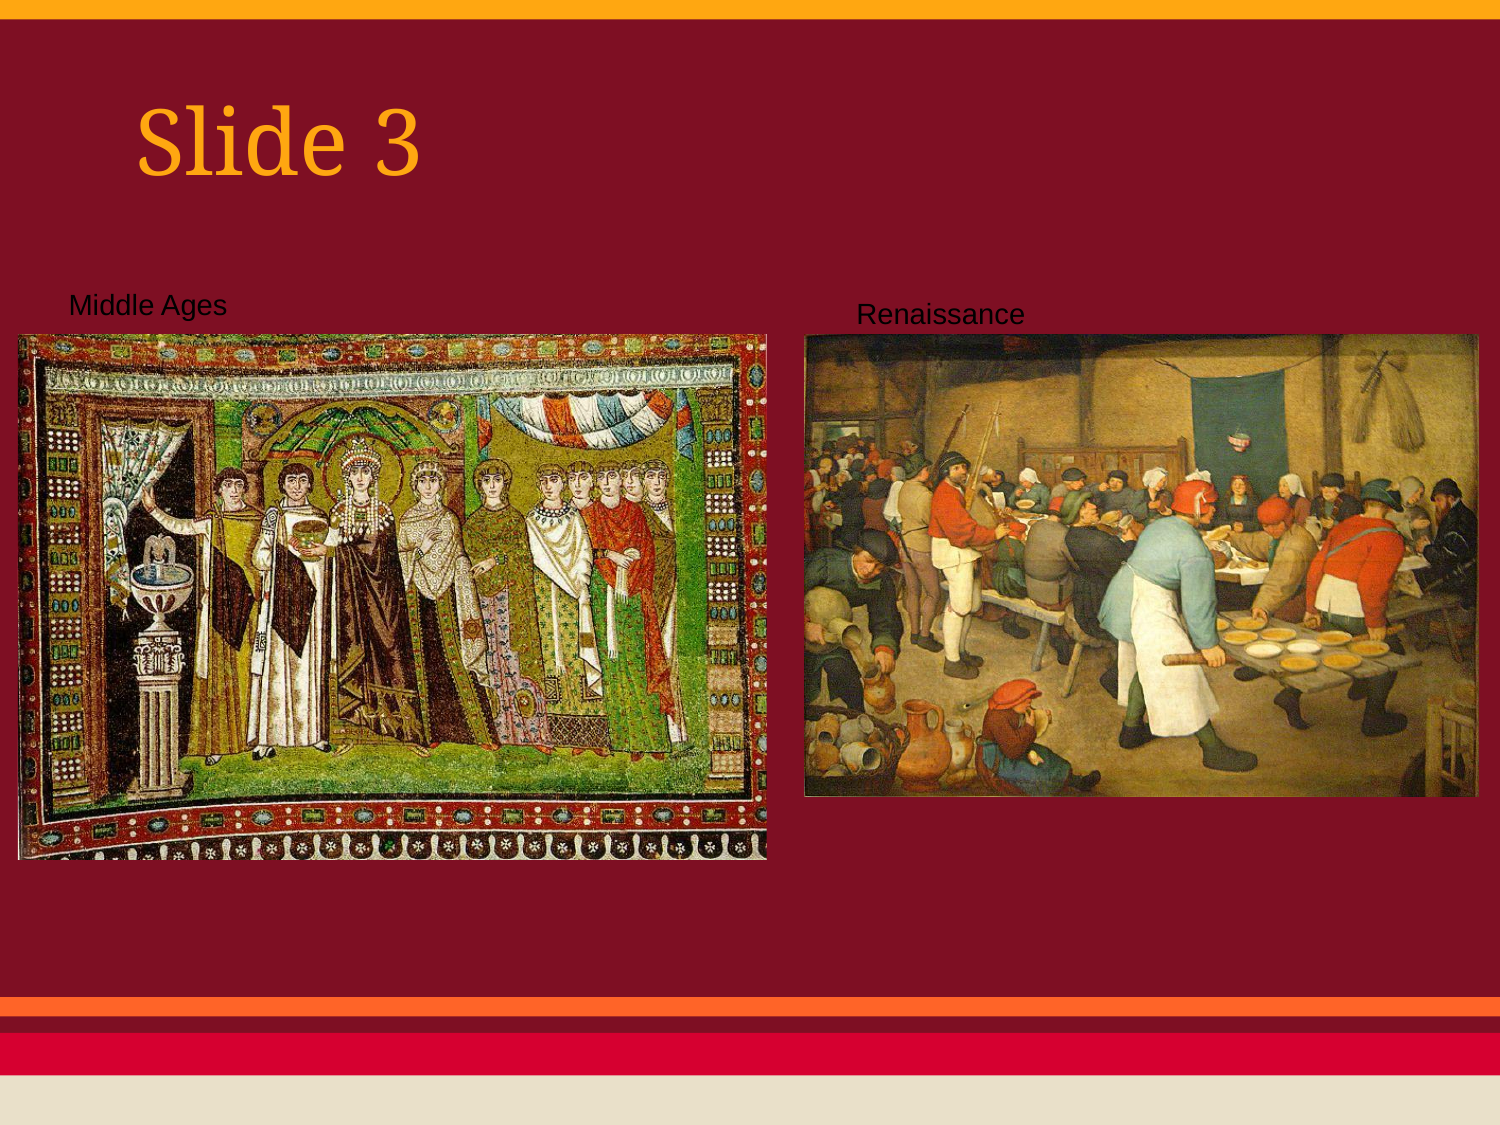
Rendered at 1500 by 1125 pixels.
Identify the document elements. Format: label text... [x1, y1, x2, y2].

text_box Renaissance [841, 280, 1318, 338]
text_box Middle Ages [53, 271, 470, 335]
text_box [17, 334, 767, 860]
title Slide 3 [74, 44, 1426, 233]
text_box [804, 334, 1479, 797]
